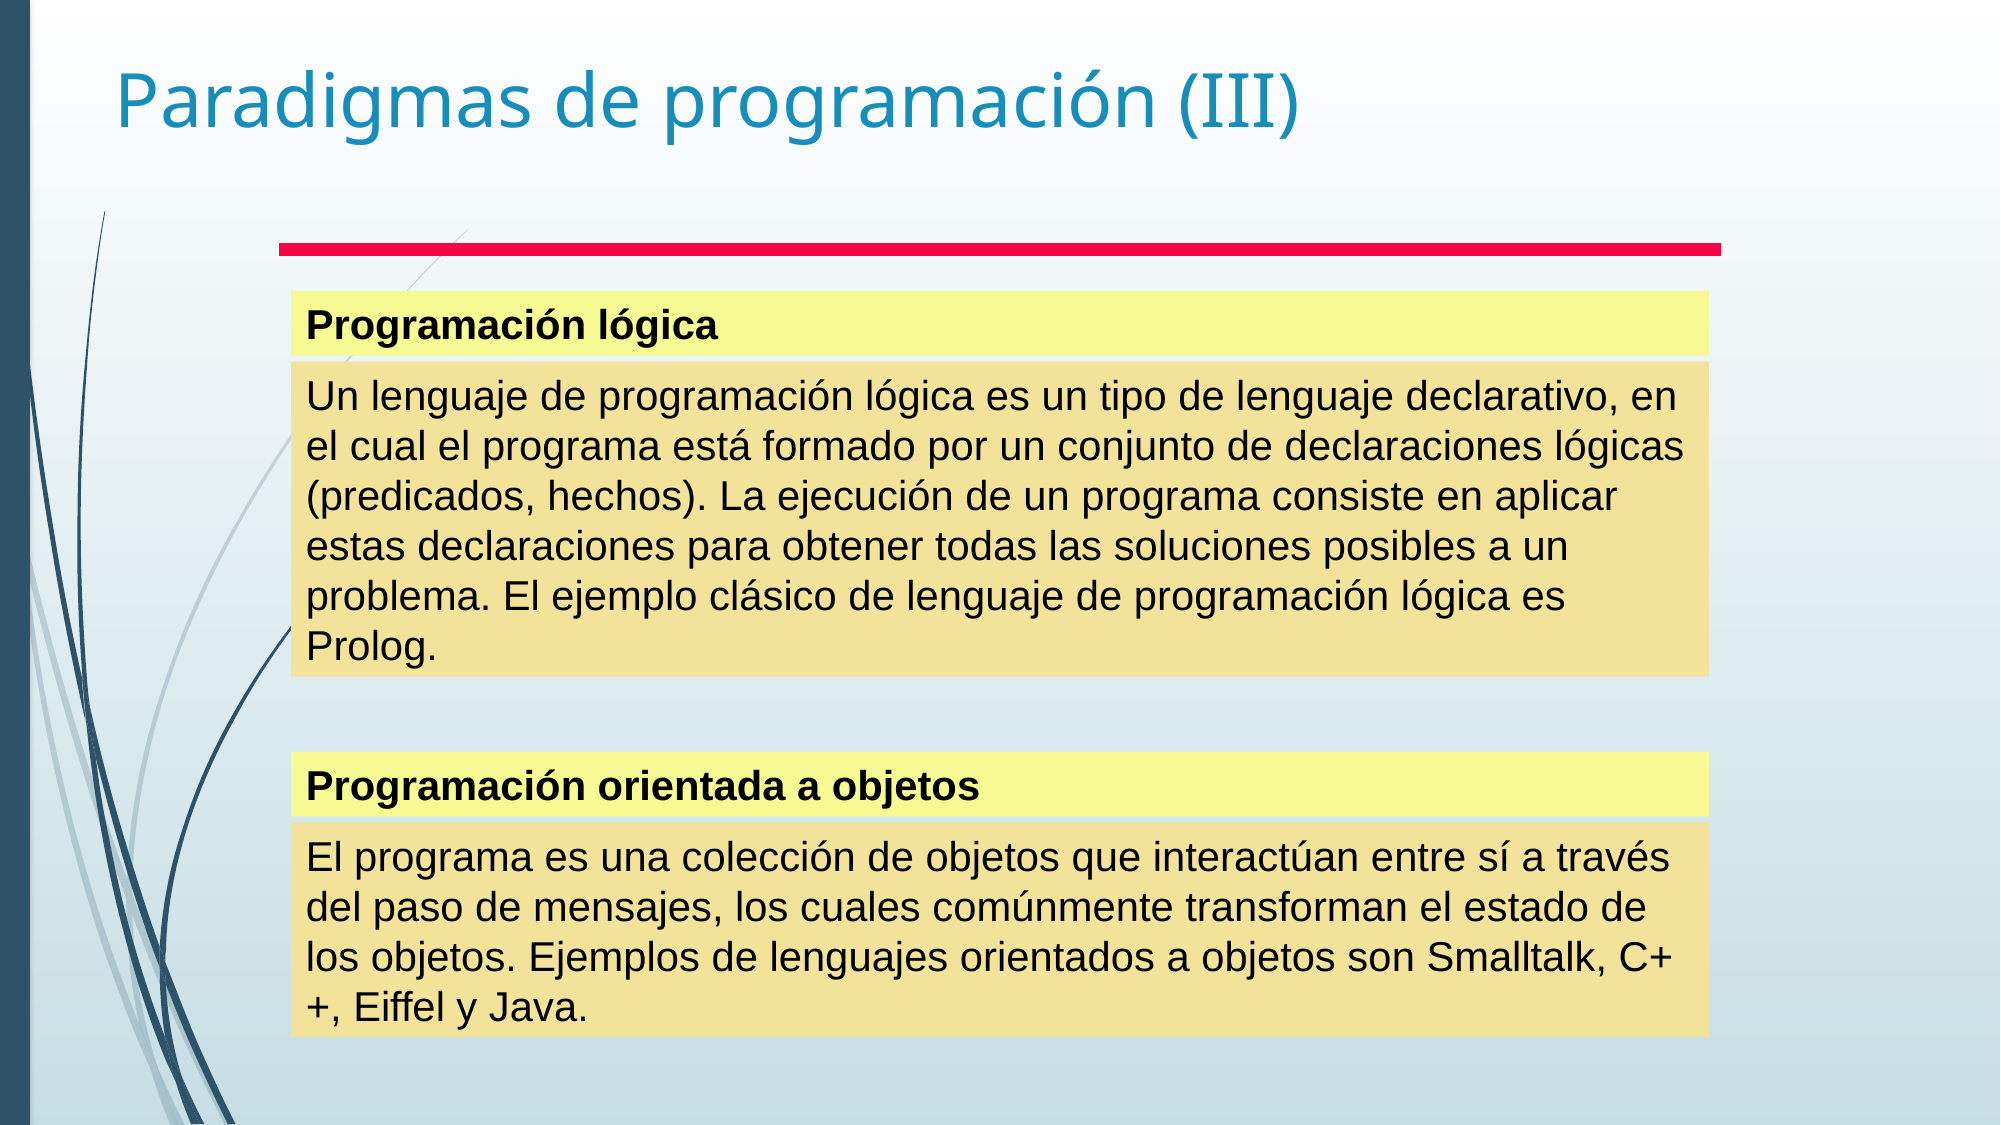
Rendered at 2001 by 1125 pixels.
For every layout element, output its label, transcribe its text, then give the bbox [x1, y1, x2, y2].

text_box [279, 243, 1721, 256]
text_box El programa es una colección de objetos que interactúan entre sí a través del paso de mensajes, los cuales comúnmente transforman el estado de los objetos. Ejemplos de lenguajes orientados a objetos son Smalltalk, C++, Eiffel y Java. [291, 822, 1709, 1038]
title Paradigmas de programación (III) [99, 45, 1900, 233]
text_box Un lenguaje de programación lógica es un tipo de lenguaje declarativo, en el cual el programa está formado por un conjunto de declaraciones lógicas (predicados, hechos). La ejecución de un programa consiste en aplicar estas declaraciones para obtener todas las soluciones posibles a un problema. El ejemplo clásico de lenguaje de programación lógica es Prolog. [291, 361, 1709, 677]
text_box Programación lógica [291, 290, 1709, 356]
text_box Programación orientada a objetos [291, 751, 1709, 817]
